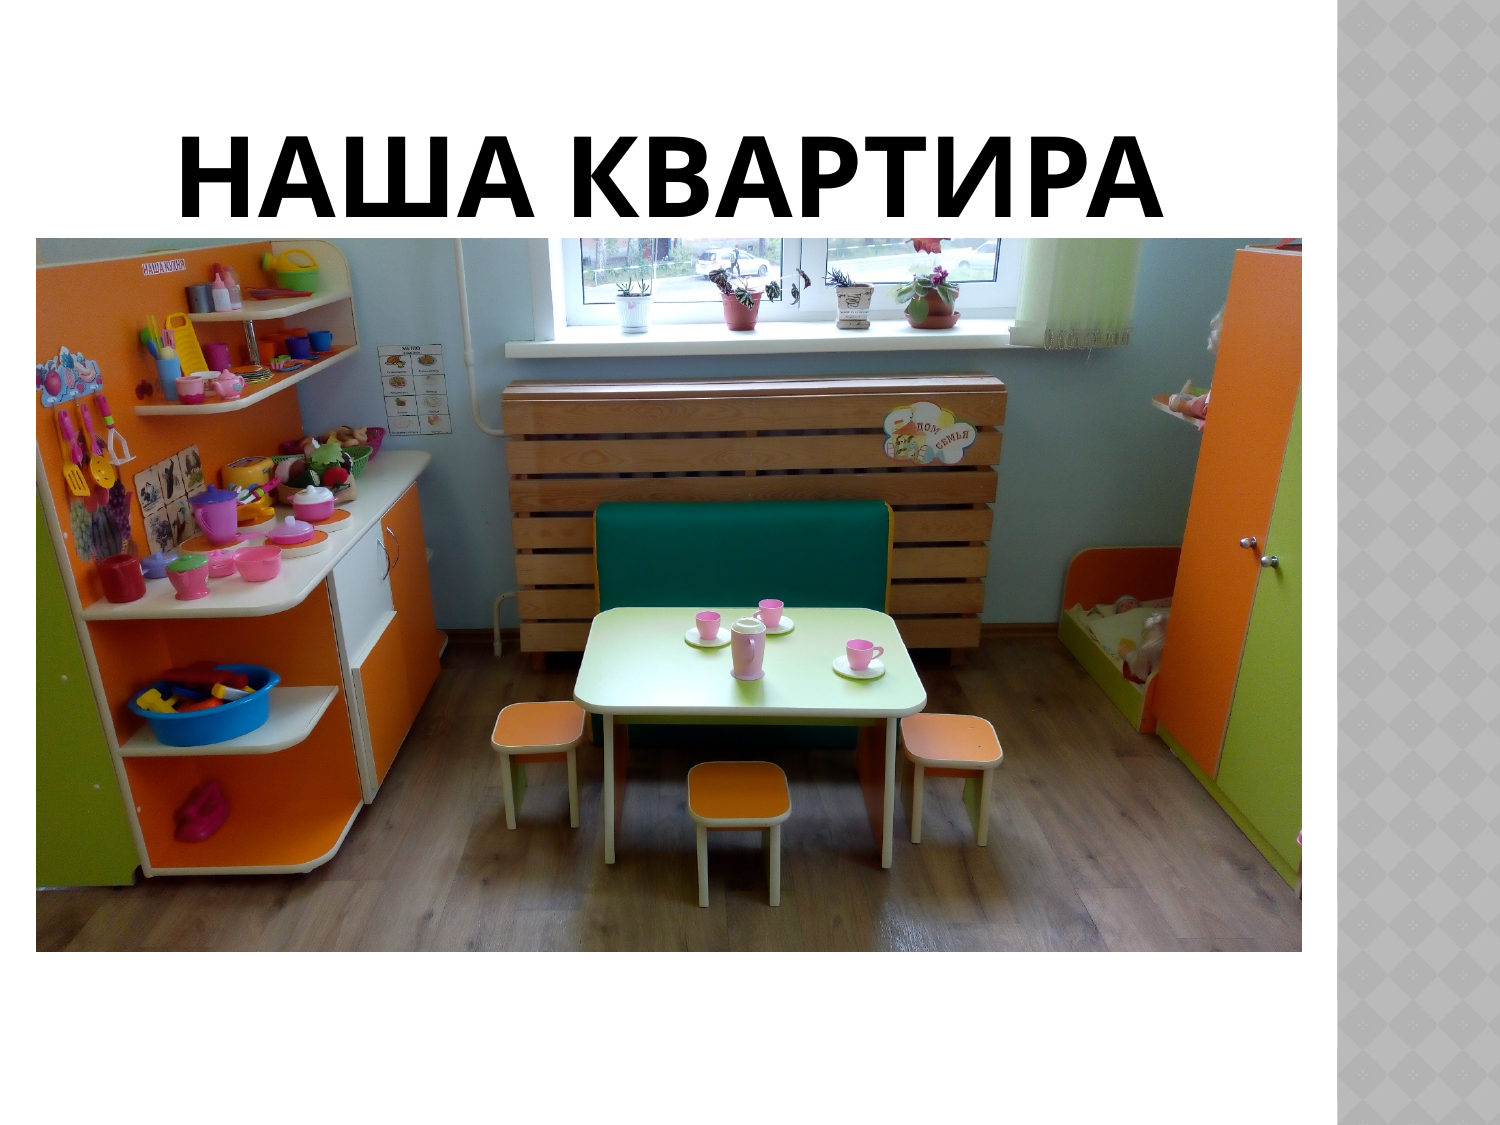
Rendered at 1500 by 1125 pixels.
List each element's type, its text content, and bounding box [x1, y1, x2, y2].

title Наша квартира [75, 52, 1263, 236]
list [35, 238, 1302, 952]
